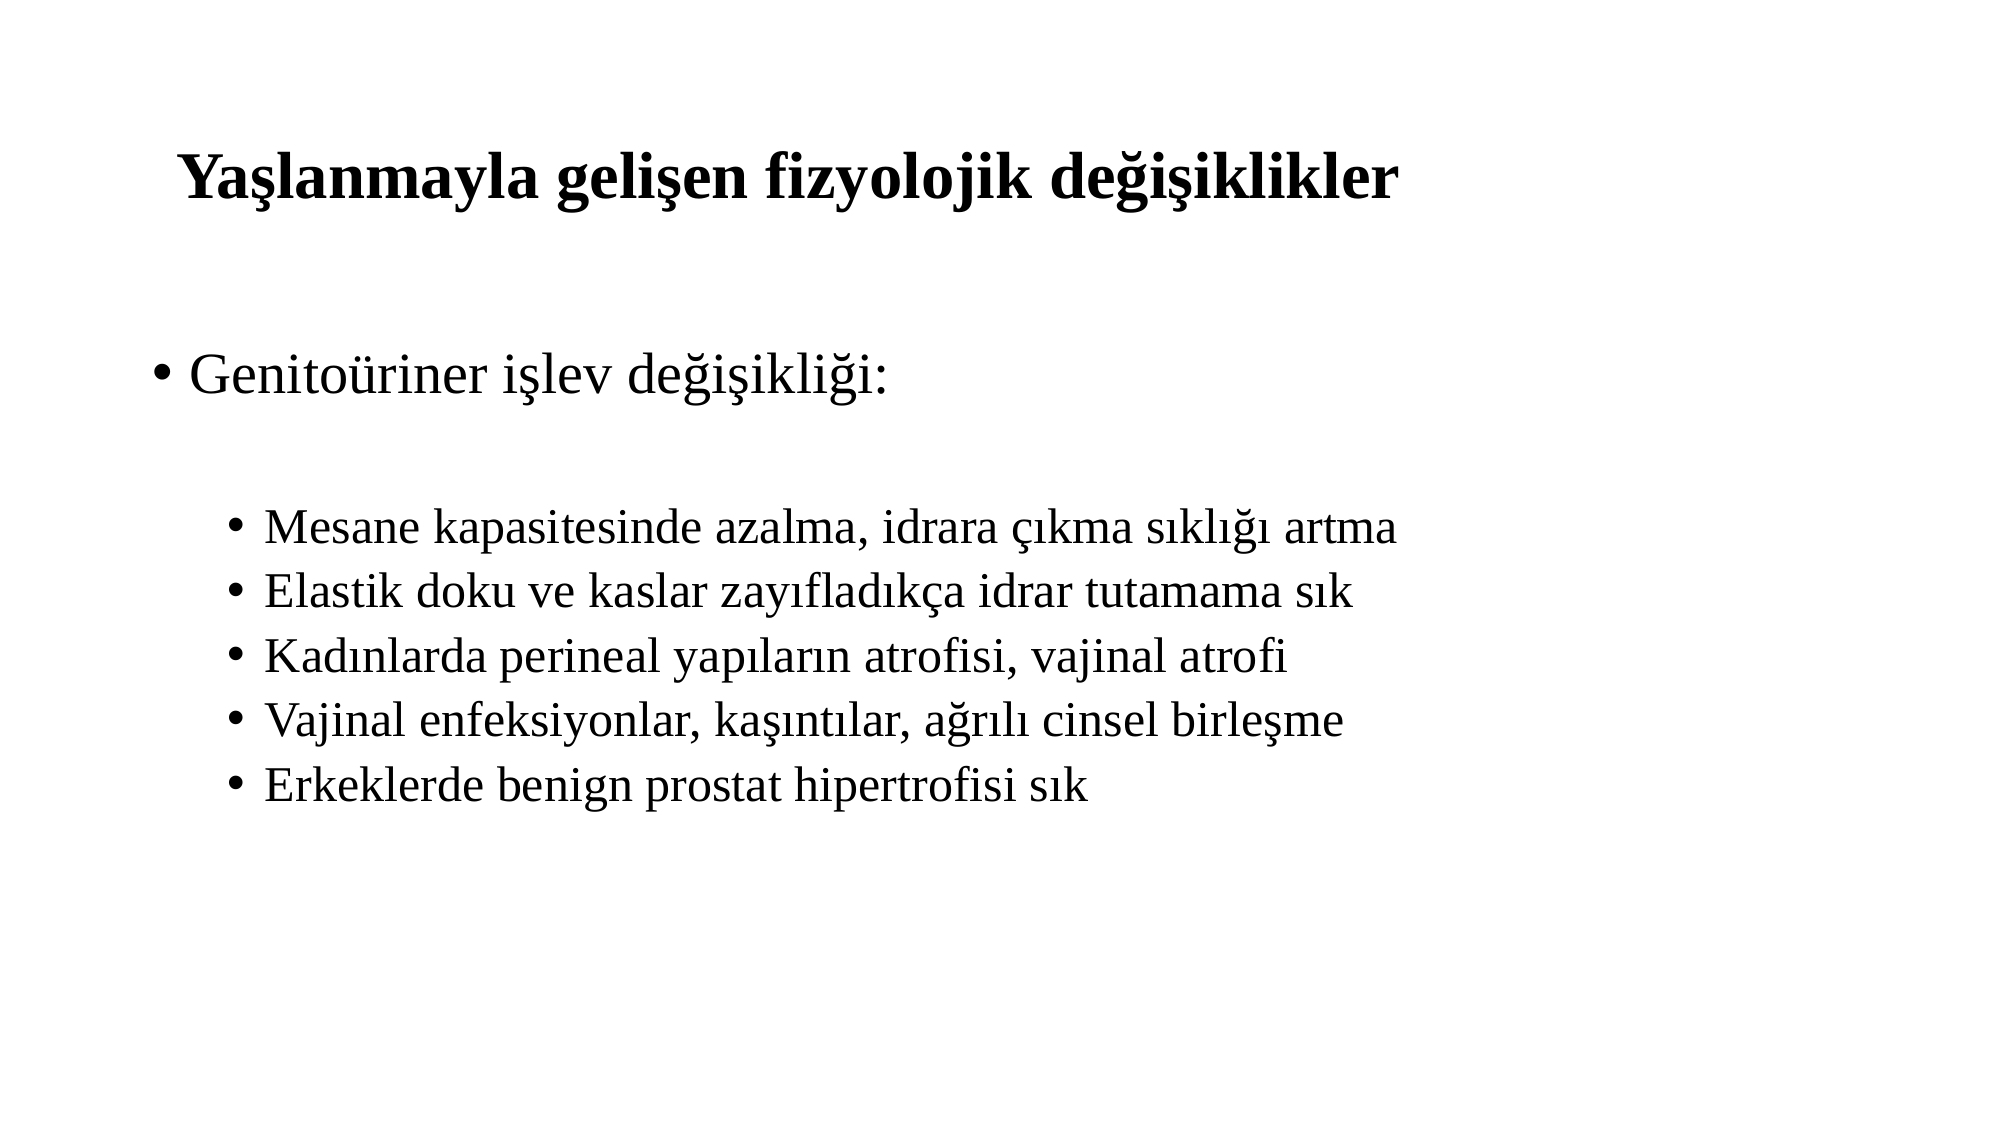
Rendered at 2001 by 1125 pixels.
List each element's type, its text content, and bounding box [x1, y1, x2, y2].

list Genitoüriner işlev değişikliği: Mesane kapasitesinde azalma, idrara çıkma sıklığı artma Elastik doku ve kaslar zayıfladıkça idrar tutamama sık Kadınlarda perineal yapıların atrofisi, vajinal atrofi Vajinal enfeksiyonlar, kaşıntılar, ağrılı cinsel birleşme Erkeklerde benign prostat hipertrofisi sık [137, 336, 1863, 1014]
title Yaşlanmayla gelişen fizyolojik değişiklikler [137, 59, 1863, 278]
